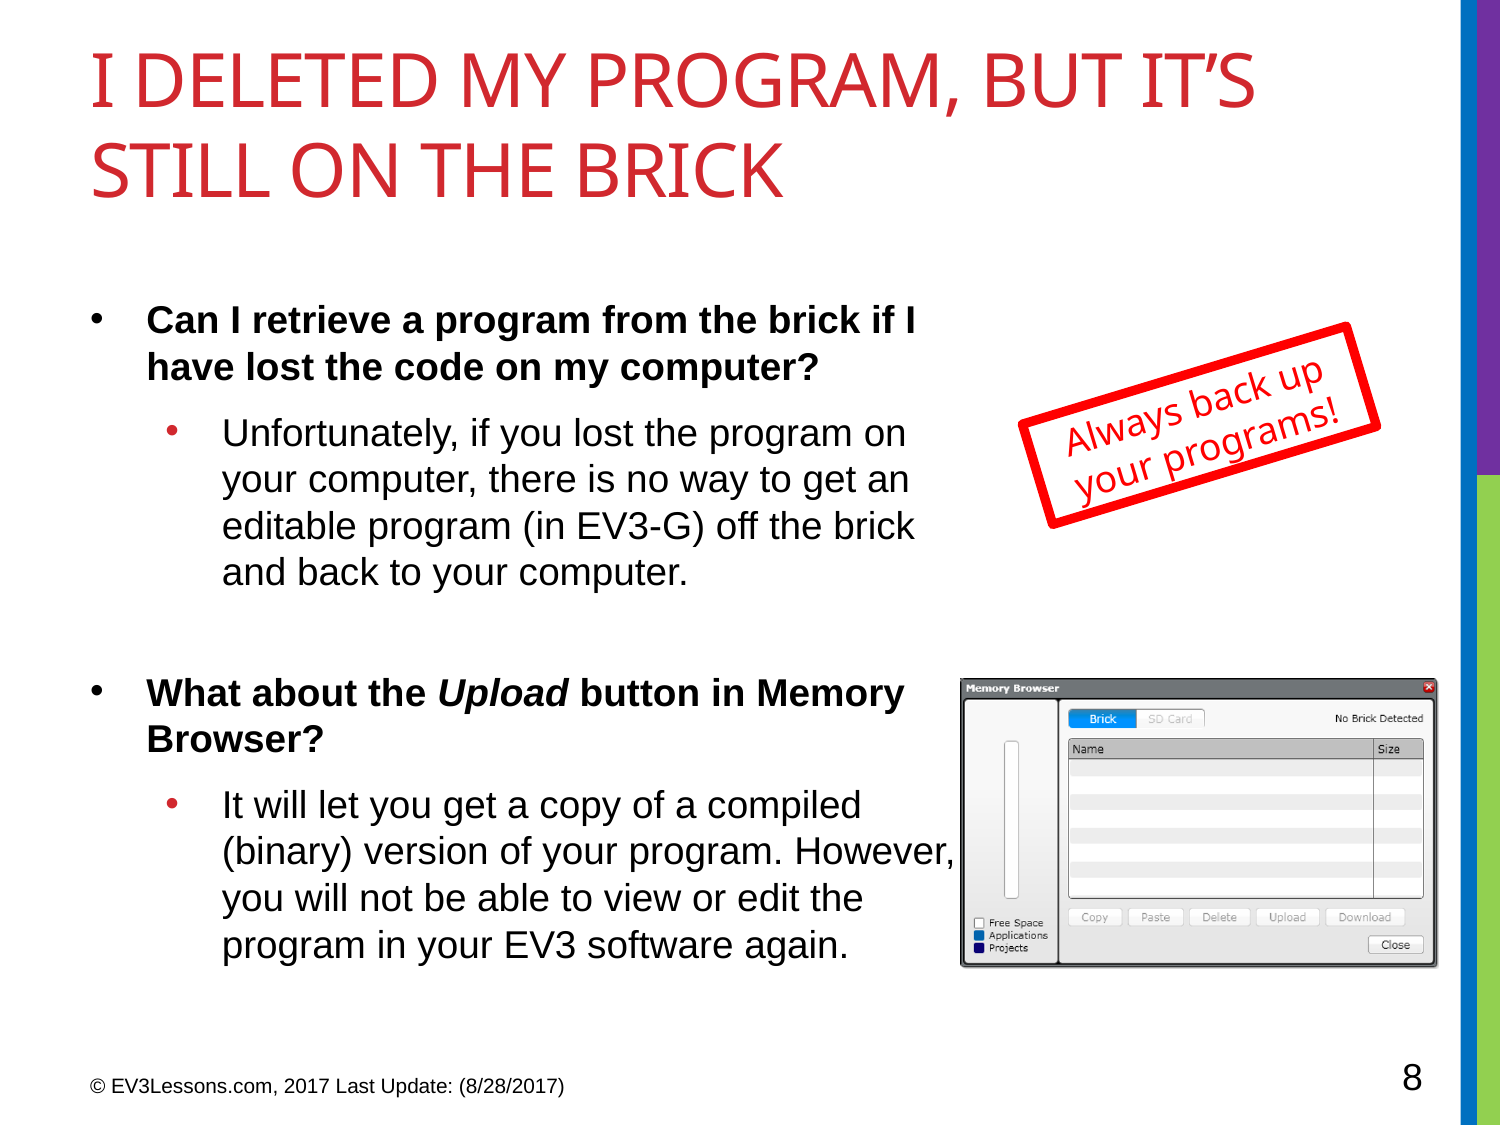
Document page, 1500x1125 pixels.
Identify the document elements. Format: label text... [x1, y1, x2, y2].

picture [960, 677, 1440, 970]
text_box Always back up your programs! [1022, 326, 1377, 525]
slide_number 8 [1387, 1045, 1491, 1106]
list Can I retrieve a program from the brick if I have lost the code on my computer? Unfortunately, if you lost the program on your computer, there is no way to get an editable program (in EV3-G) off the brick and back to your computer. What about the Upload button in Memory Browser? It will let you get a copy of a compiled (binary) version of your program. However, you will not be able to view or edit the program in your EV3 software again. [75, 287, 973, 1005]
title I deleted my program, but it’s still on the brick [75, 25, 1428, 250]
footer © EV3Lessons.com, 2017 Last Update: (8/28/2017) [75, 1065, 638, 1112]
